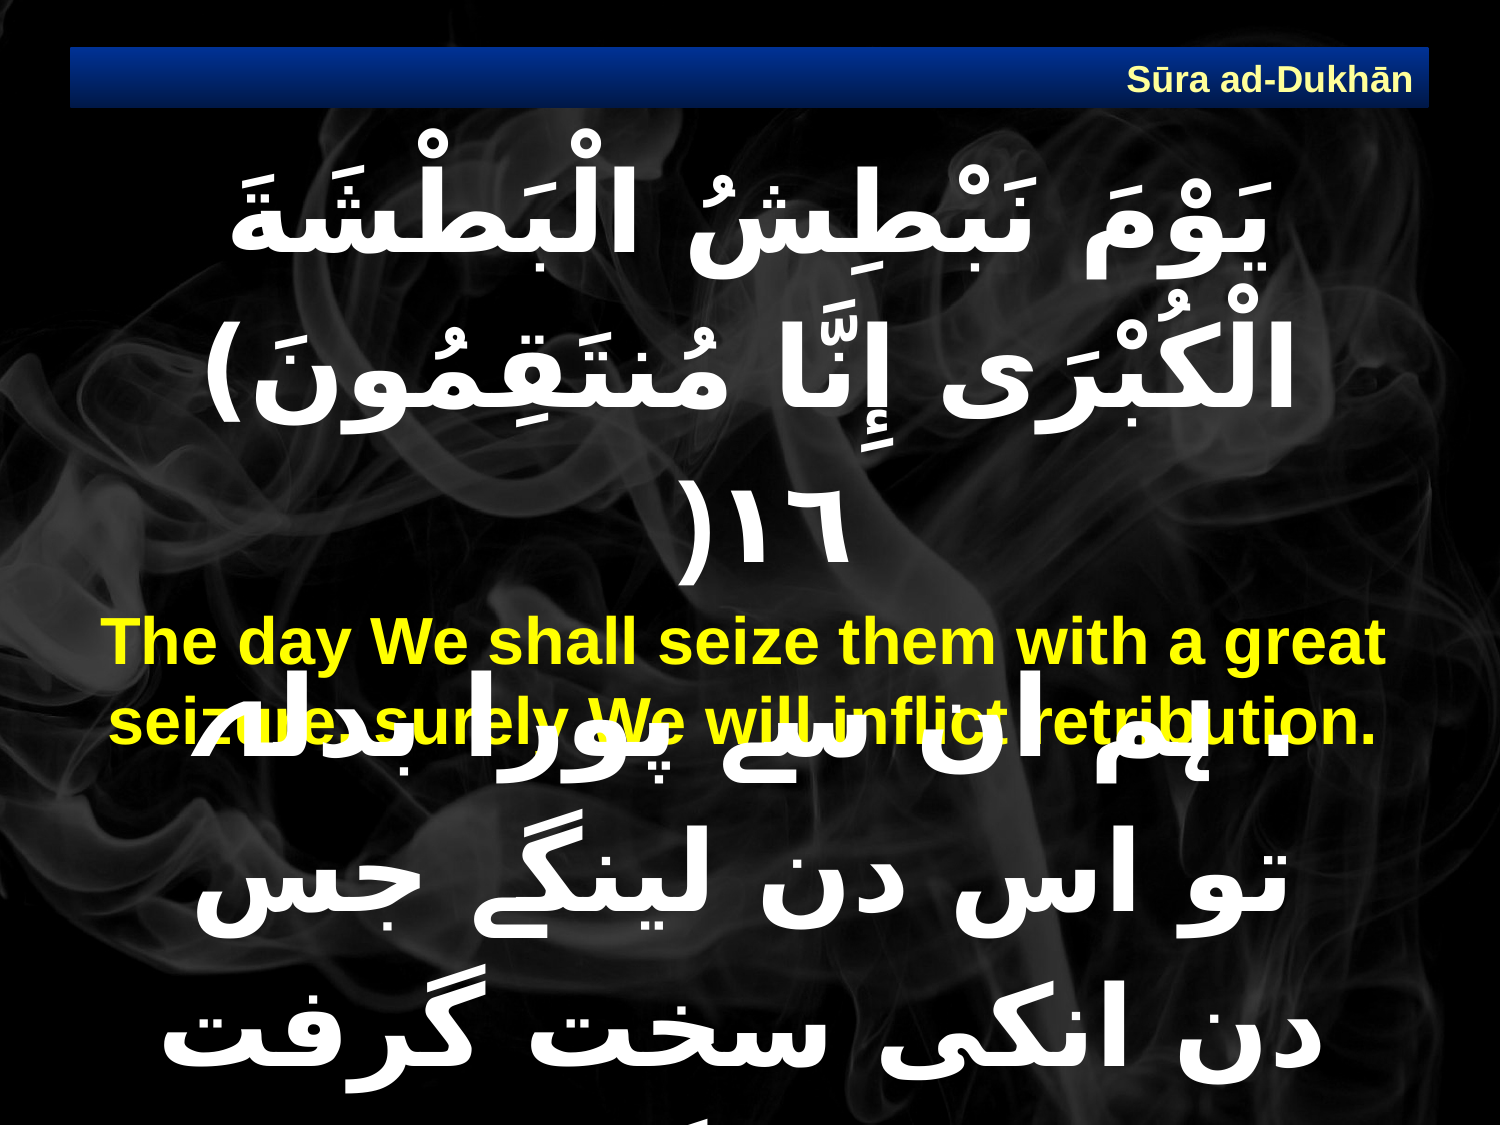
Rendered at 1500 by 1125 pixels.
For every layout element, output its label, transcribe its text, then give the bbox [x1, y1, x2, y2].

text_box . ہم ان سے پورا بدلہ تو اس دن لینگے جس دن انکی سخت گرفت کرینگے [105, 813, 1381, 1055]
title يَوْمَ نَبْطِشُ الْبَطْشَةَ الْكُبْرَى إِنَّا مُنتَقِمُونَ) ١٦( [112, 231, 1388, 473]
picture [0, 0, 1500, 1125]
text_box Sūra ad-Dukhān [70, 47, 1429, 108]
subtitle The day We shall seize them with a great seizure, surely We will inflict retribution. [29, 597, 1459, 886]
